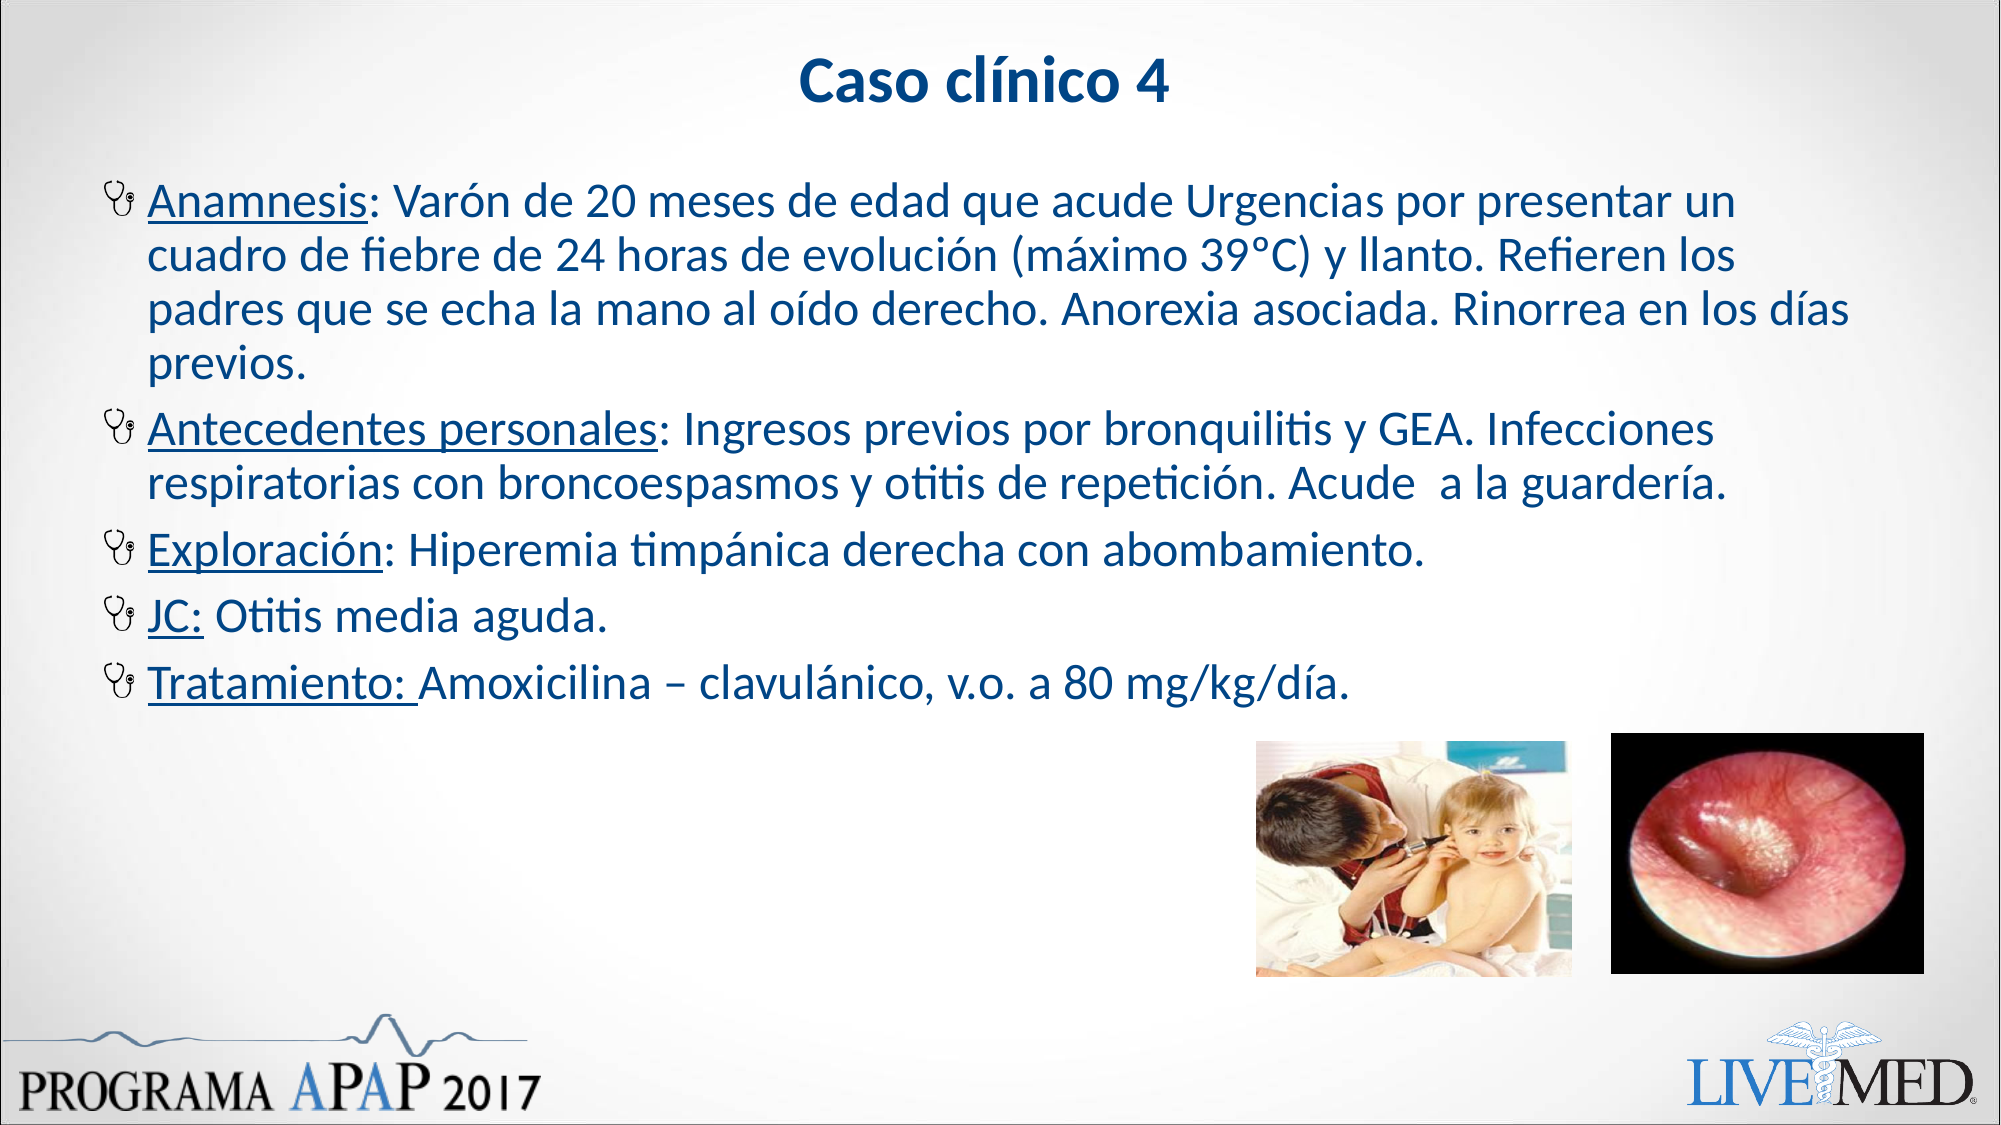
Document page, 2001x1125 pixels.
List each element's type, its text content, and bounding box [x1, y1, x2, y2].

title Caso clínico 4 [99, 26, 1900, 126]
picture [104, 529, 134, 565]
picture [104, 595, 134, 631]
picture [0, 0, 2001, 1125]
picture [104, 408, 134, 444]
picture [104, 662, 134, 698]
list Anamnesis: Varón de 20 meses de edad que acude Urgencias por presentar un cuadro de fiebre de 24 horas de evolución (máximo 39ºC) y llanto. Refieren los padres que se echa la mano al oído derecho. Anorexia asociada. Rinorrea en los días previos. Antecedentes personales: Ingresos previos por bronquilitis y GEA. Infecciones respiratorias con broncoespasmos y otitis de repetición. Acude a la guardería. Exploración: Hiperemia timpánica derecha con abombamiento. JC: Otitis media aguda. Tratamiento: Amoxicilina – clavulánico, v.o. a 80 mg/kg/día. [0, 166, 1900, 920]
picture [104, 180, 134, 216]
